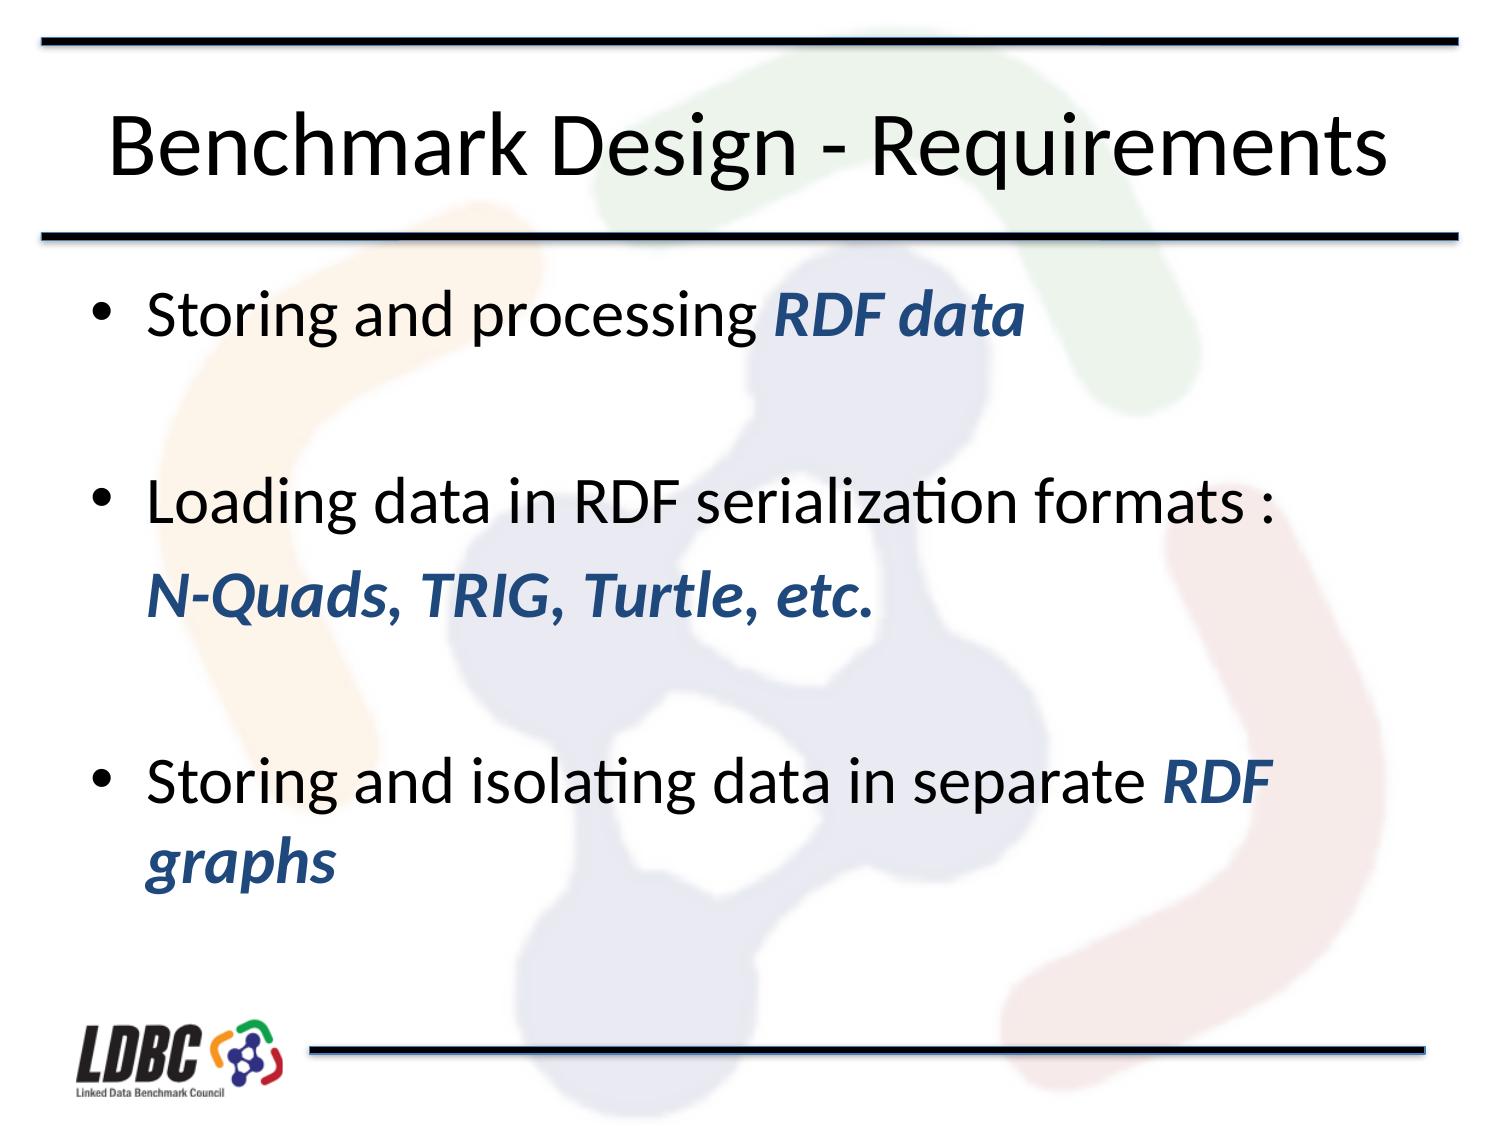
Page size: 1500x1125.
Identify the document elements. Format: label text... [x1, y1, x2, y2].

list Storing and processing RDF data Loading data in RDF serialization formats : N-Quads, TRIG, Turtle, etc. Storing and isolating data in separate RDF graphs [75, 262, 1425, 1005]
title Benchmark Design - Requirements [75, 45, 1425, 233]
